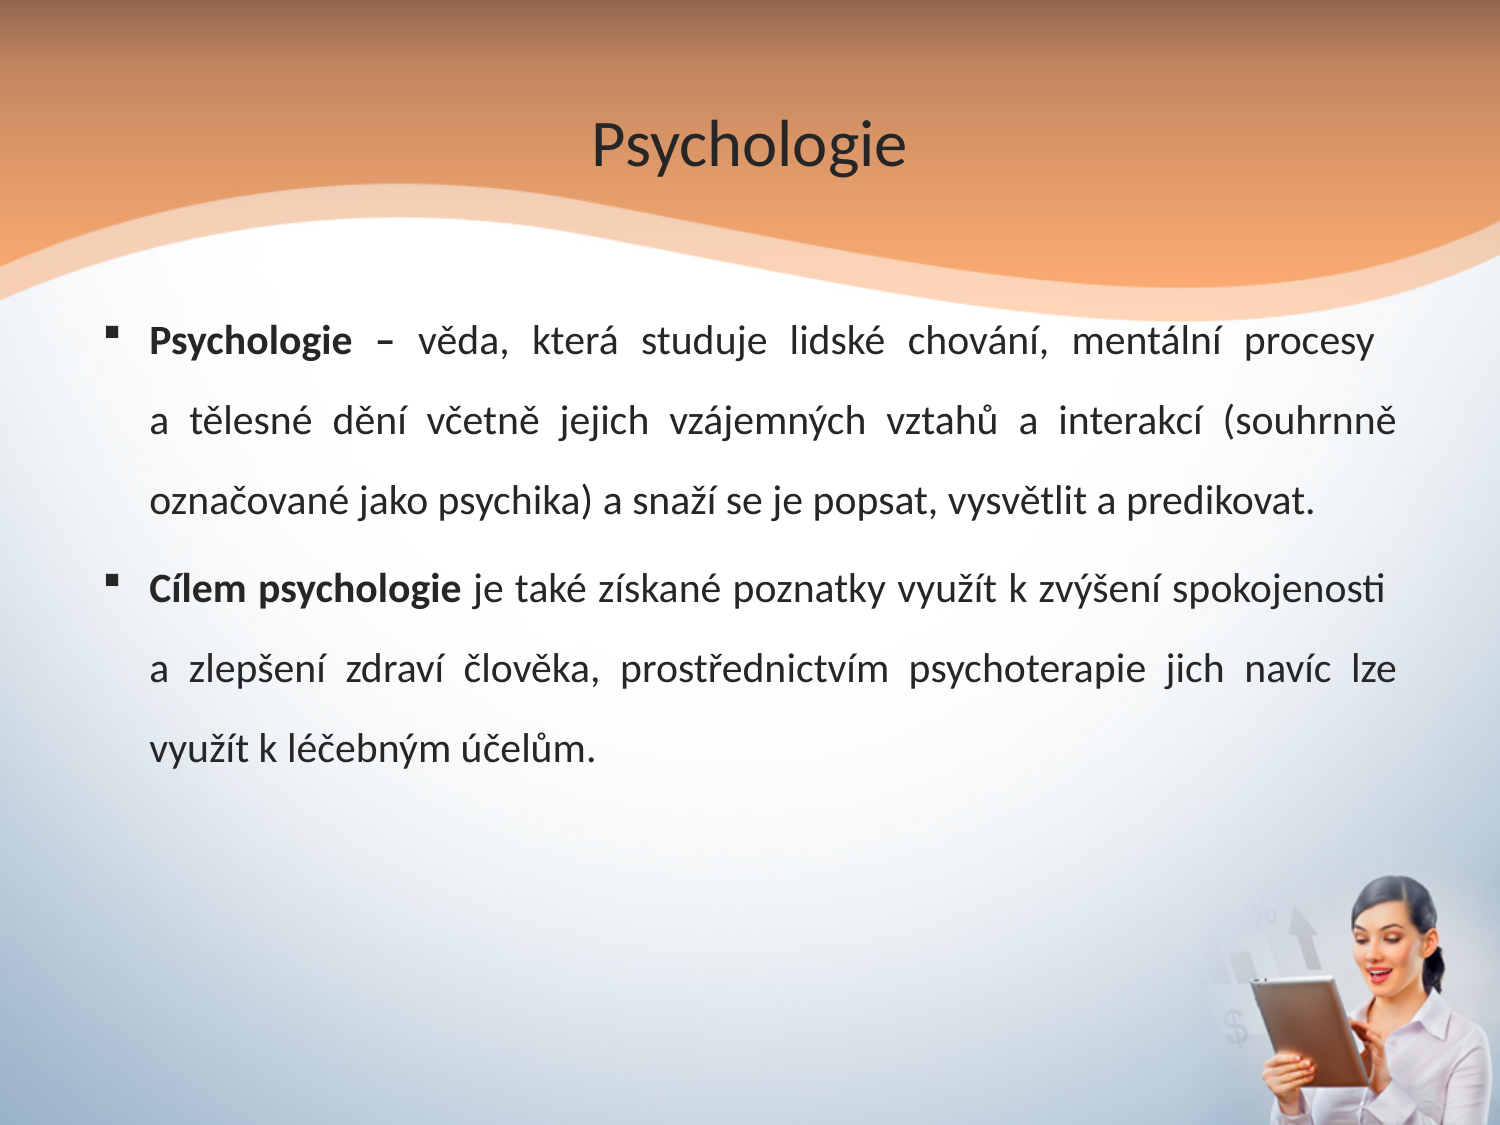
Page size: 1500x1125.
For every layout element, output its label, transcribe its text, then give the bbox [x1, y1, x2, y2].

text_box Psychologie [87, 87, 1413, 192]
picture [0, 0, 1500, 1125]
text_box Psychologie – věda, která studuje lidské chování, mentální procesy a tělesné dění včetně jejich vzájemných vztahů a interakcí (souhrnně označované jako psychika) a snaží se je popsat, vysvětlit a predikovat. Cílem psychologie je také získané poznatky využít k zvýšení spokojenosti a zlepšení zdraví člověka, prostřednictvím psychoterapie jich navíc lze využít k léčebným účelům. [87, 275, 1413, 1075]
